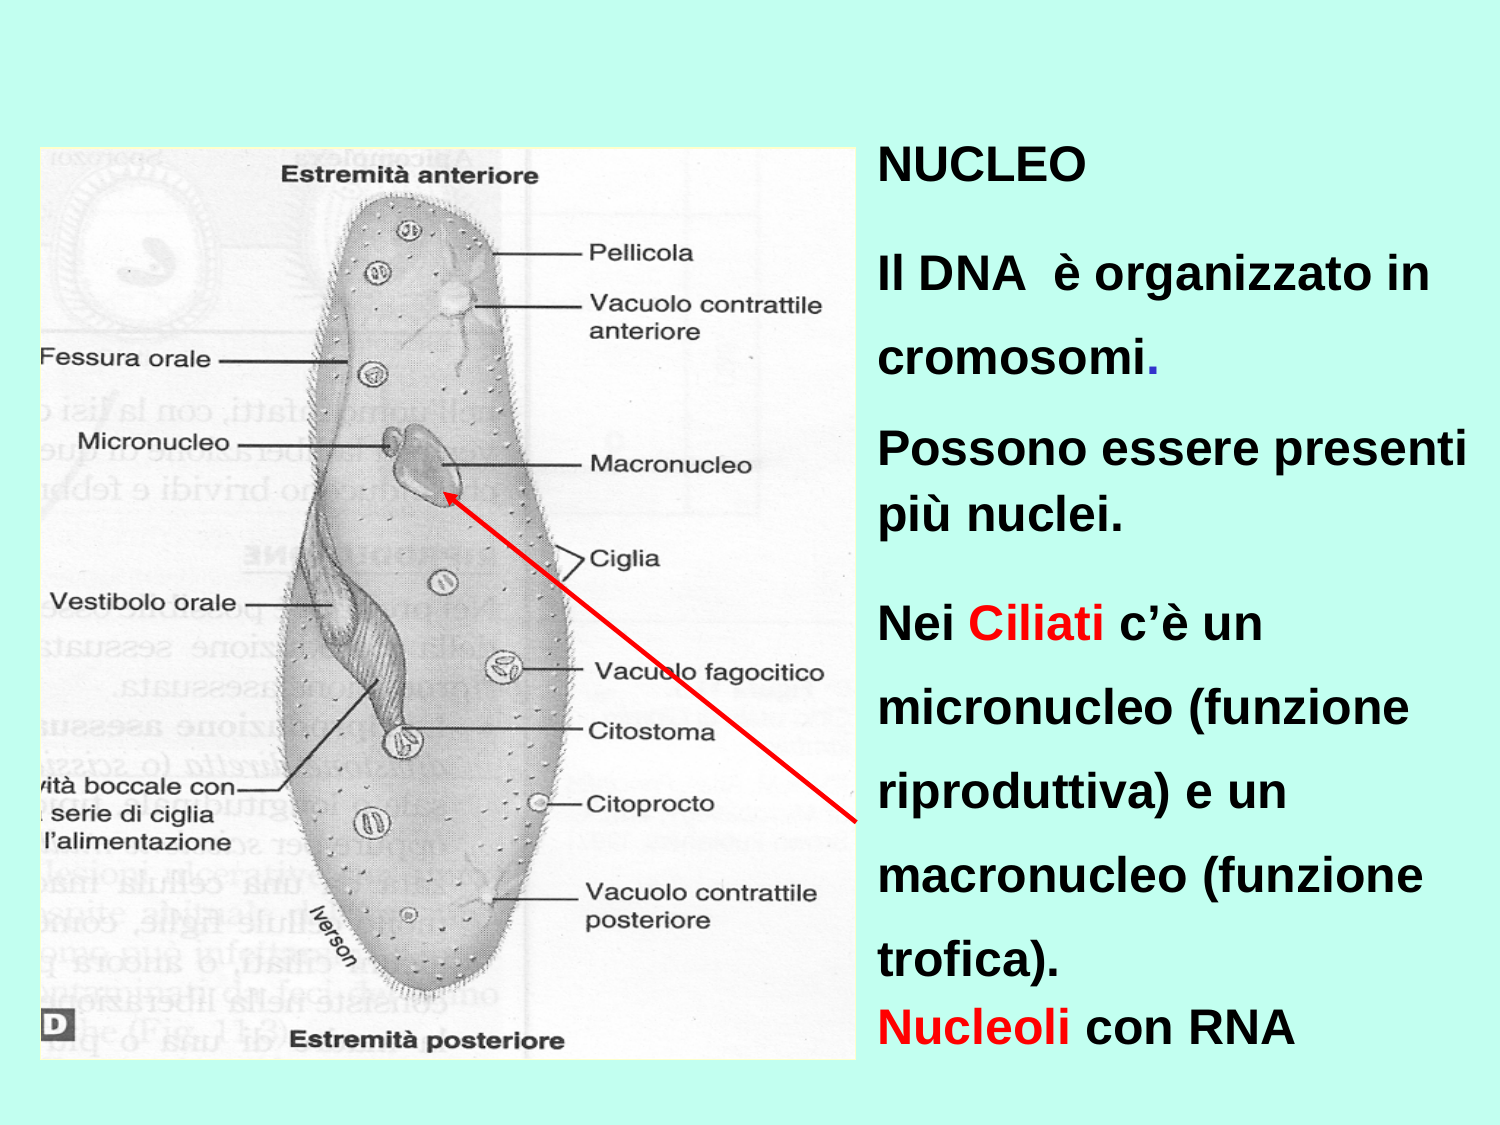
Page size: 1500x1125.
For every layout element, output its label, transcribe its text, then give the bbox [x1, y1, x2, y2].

text_box NUCLEO Il DNA è organizzato in cromosomi. Possono essere presenti più nuclei. Nei Ciliati c’è un micronucleo (funzione riproduttiva) e un macronucleo (funzione trofica). Nucleoli con RNA [862, 99, 1500, 1061]
picture [40, 148, 856, 1060]
